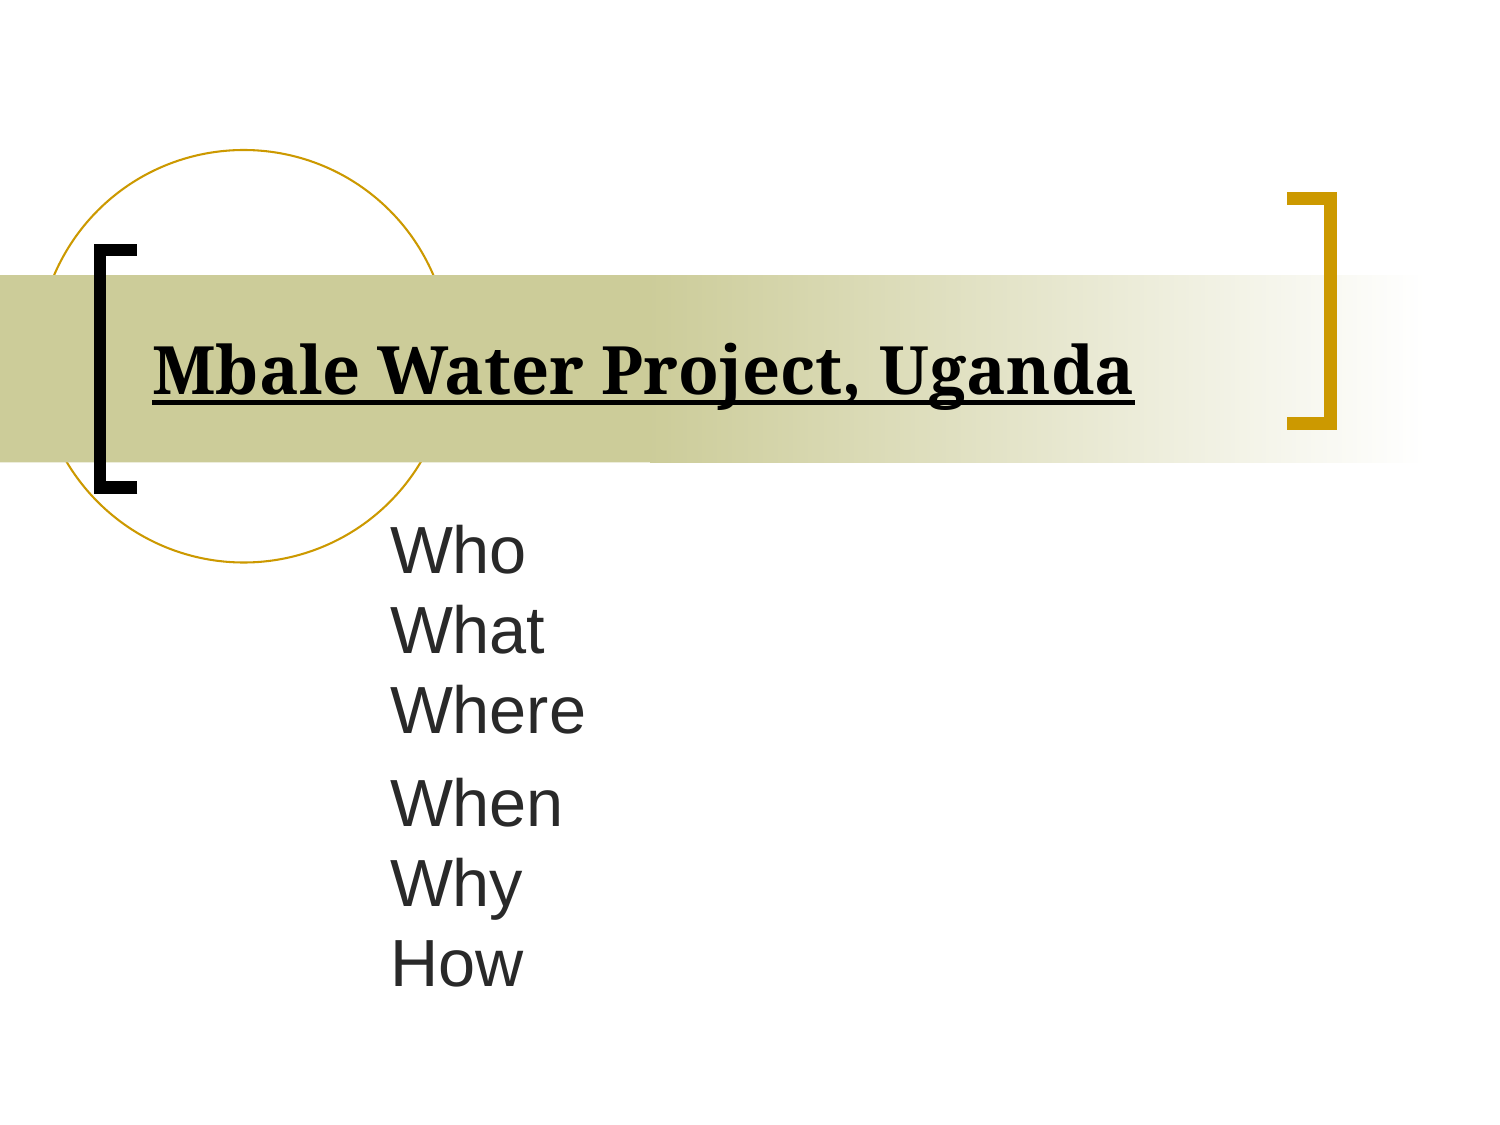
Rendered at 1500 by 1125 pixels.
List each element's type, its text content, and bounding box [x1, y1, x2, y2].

title Mbale Water Project, Uganda [137, 236, 1300, 500]
subtitle Who What Where When Why How [375, 499, 713, 1025]
